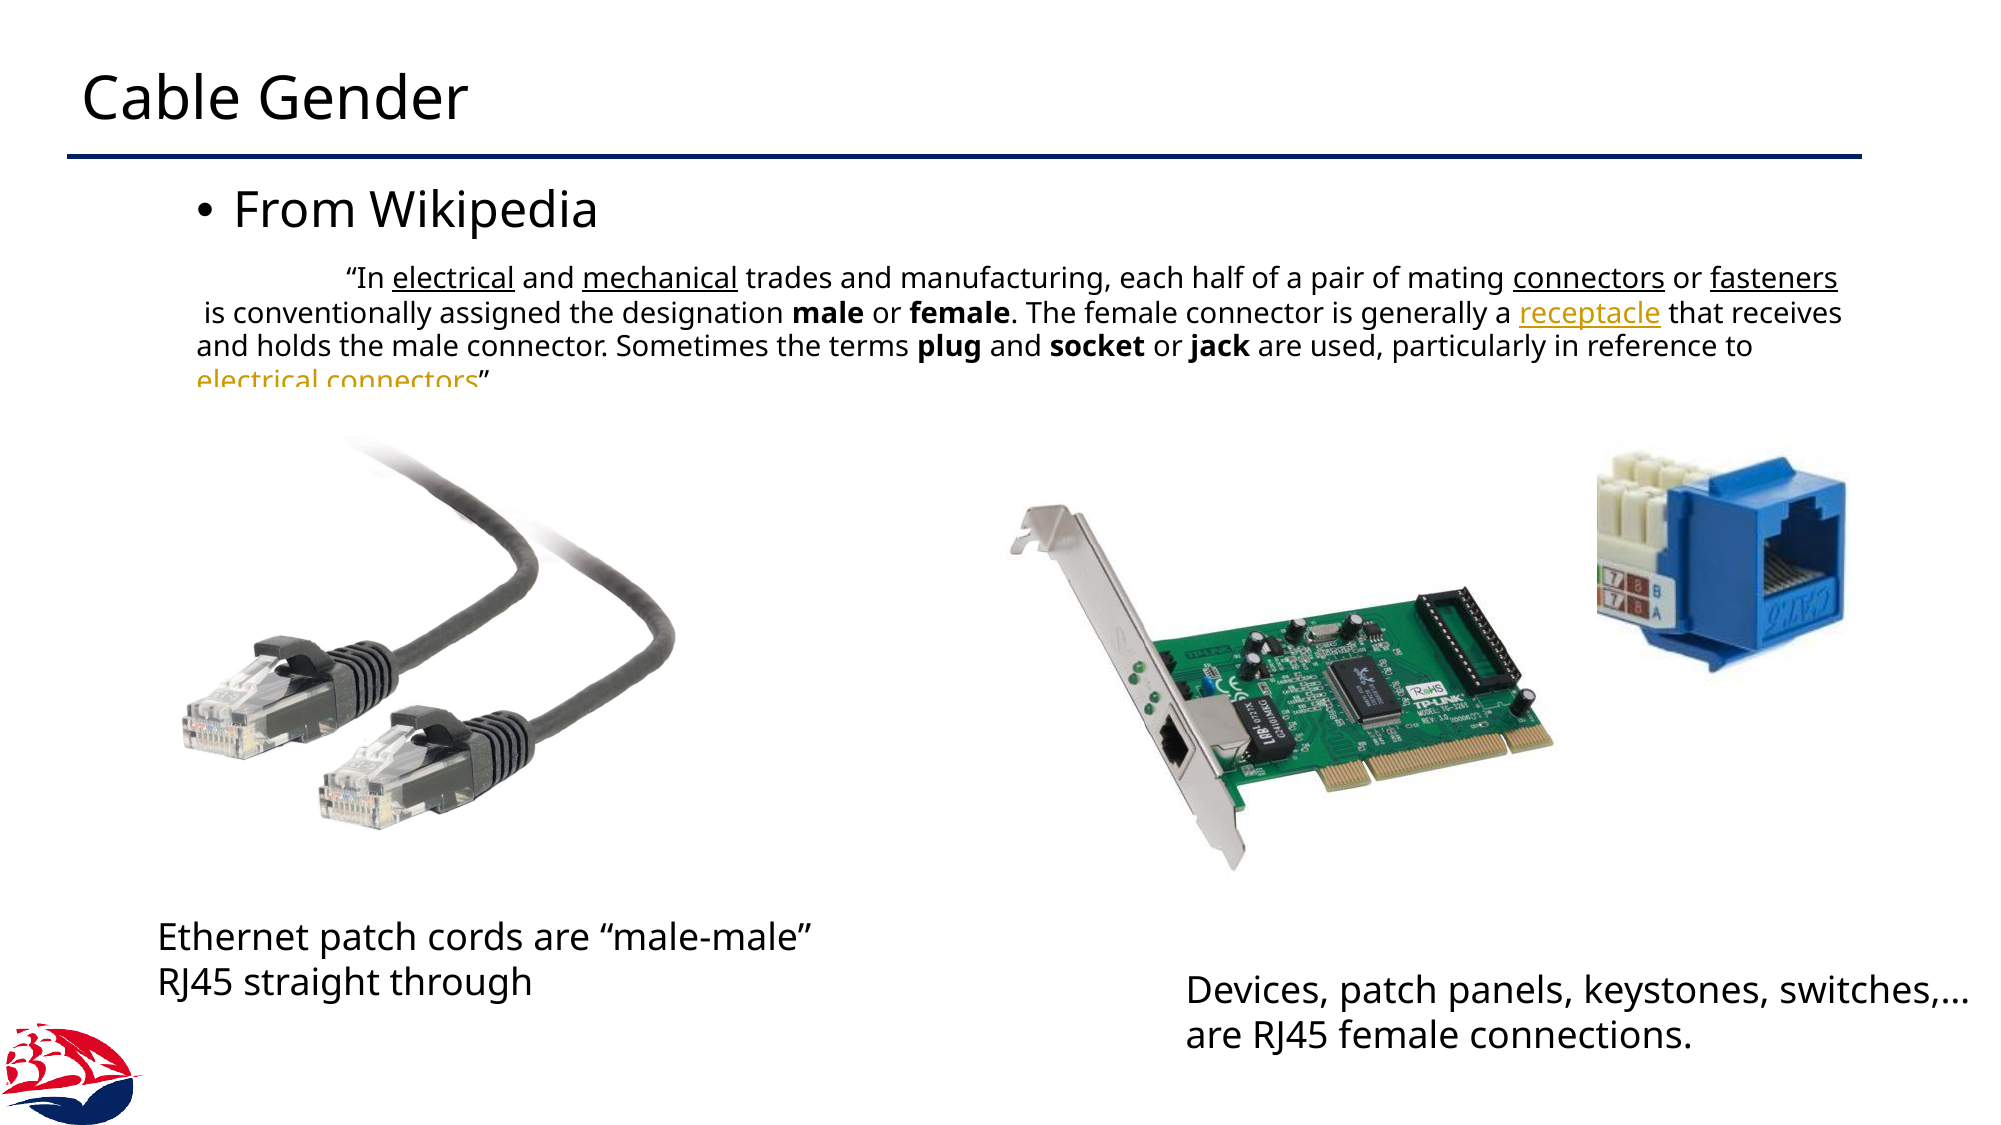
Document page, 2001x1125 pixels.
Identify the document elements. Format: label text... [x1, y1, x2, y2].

picture [964, 409, 1849, 926]
picture [0, 1023, 149, 1125]
title Cable Gender [66, 59, 1863, 141]
picture [181, 387, 676, 882]
text_box Ethernet patch cords are “male-male” RJ45 straight through [142, 905, 827, 1011]
list From Wikipedia “In electrical and mechanical trades and manufacturing, each half of a pair of mating connectors or fasteners is conventionally assigned the designation male or female. The female connector is generally a receptacle that receives and holds the male connector. Sometimes the terms plug and socket or jack are used, particularly in reference to electrical connectors” [181, 177, 1863, 1014]
text_box Devices, patch panels, keystones, switches,… are RJ45 female connections. [1170, 958, 1986, 1064]
